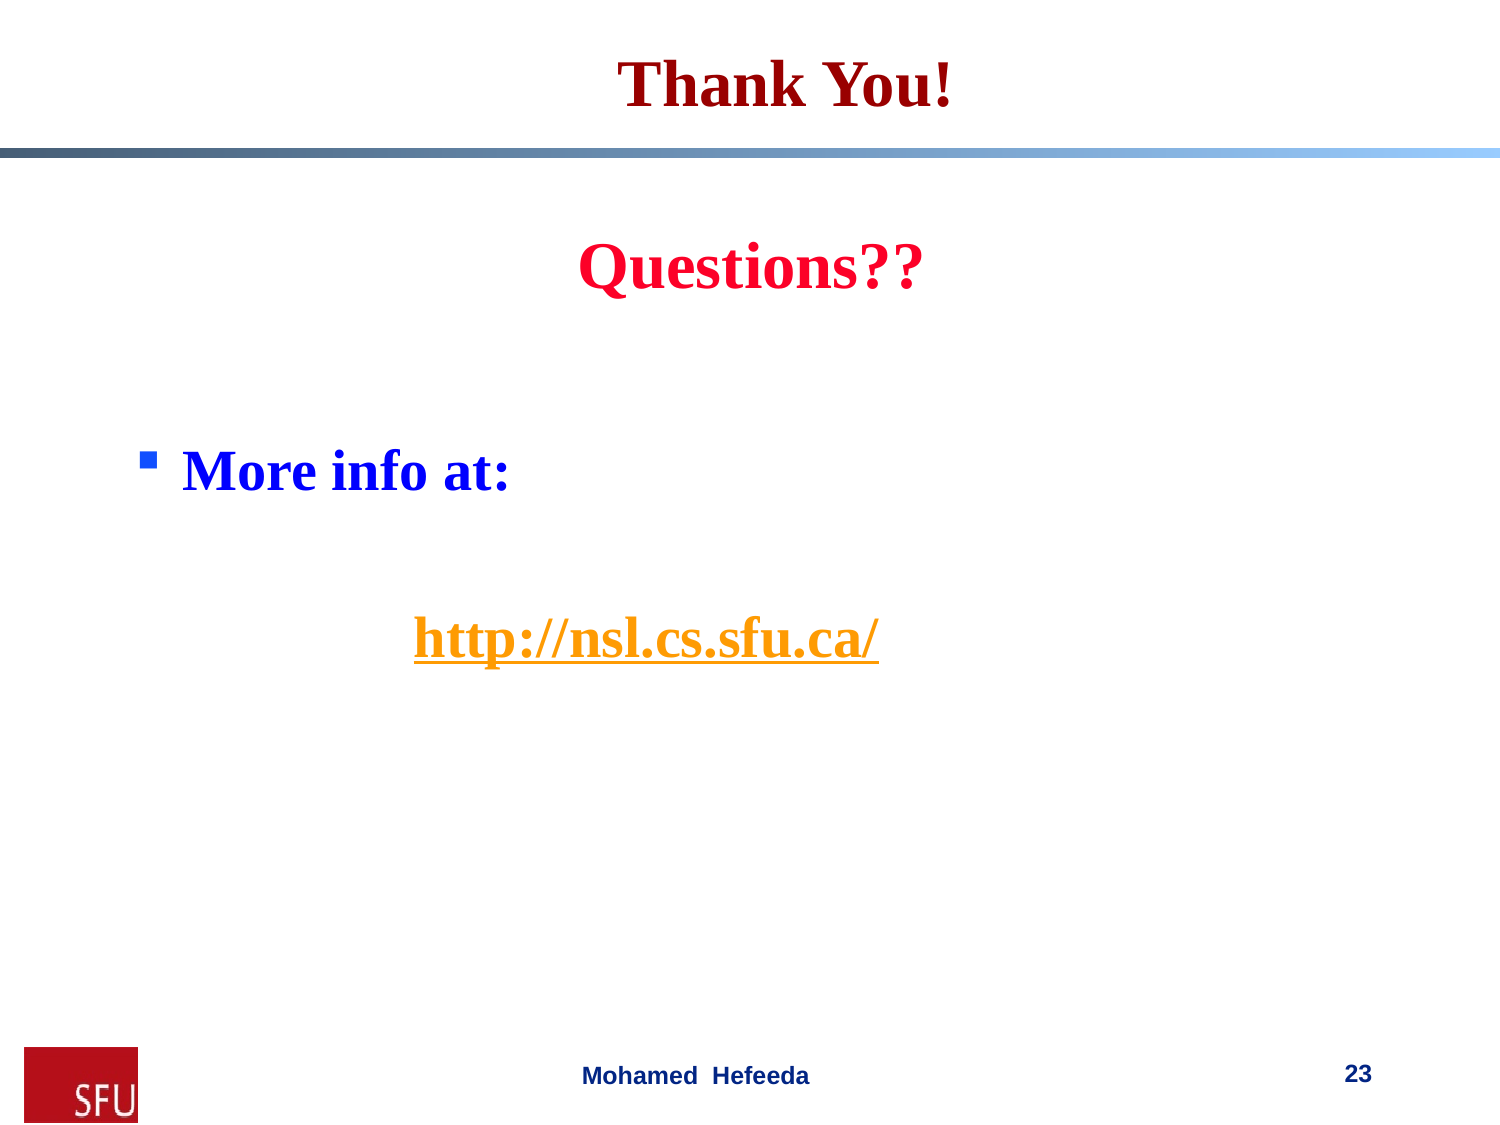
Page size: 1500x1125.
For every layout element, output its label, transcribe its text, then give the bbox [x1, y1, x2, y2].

picture [24, 1047, 138, 1123]
list Questions?? More info at: http://nsl.cs.sfu.ca/ [120, 214, 1384, 997]
slide_number 23 [1074, 1049, 1388, 1125]
title Thank You! [149, 33, 1423, 128]
